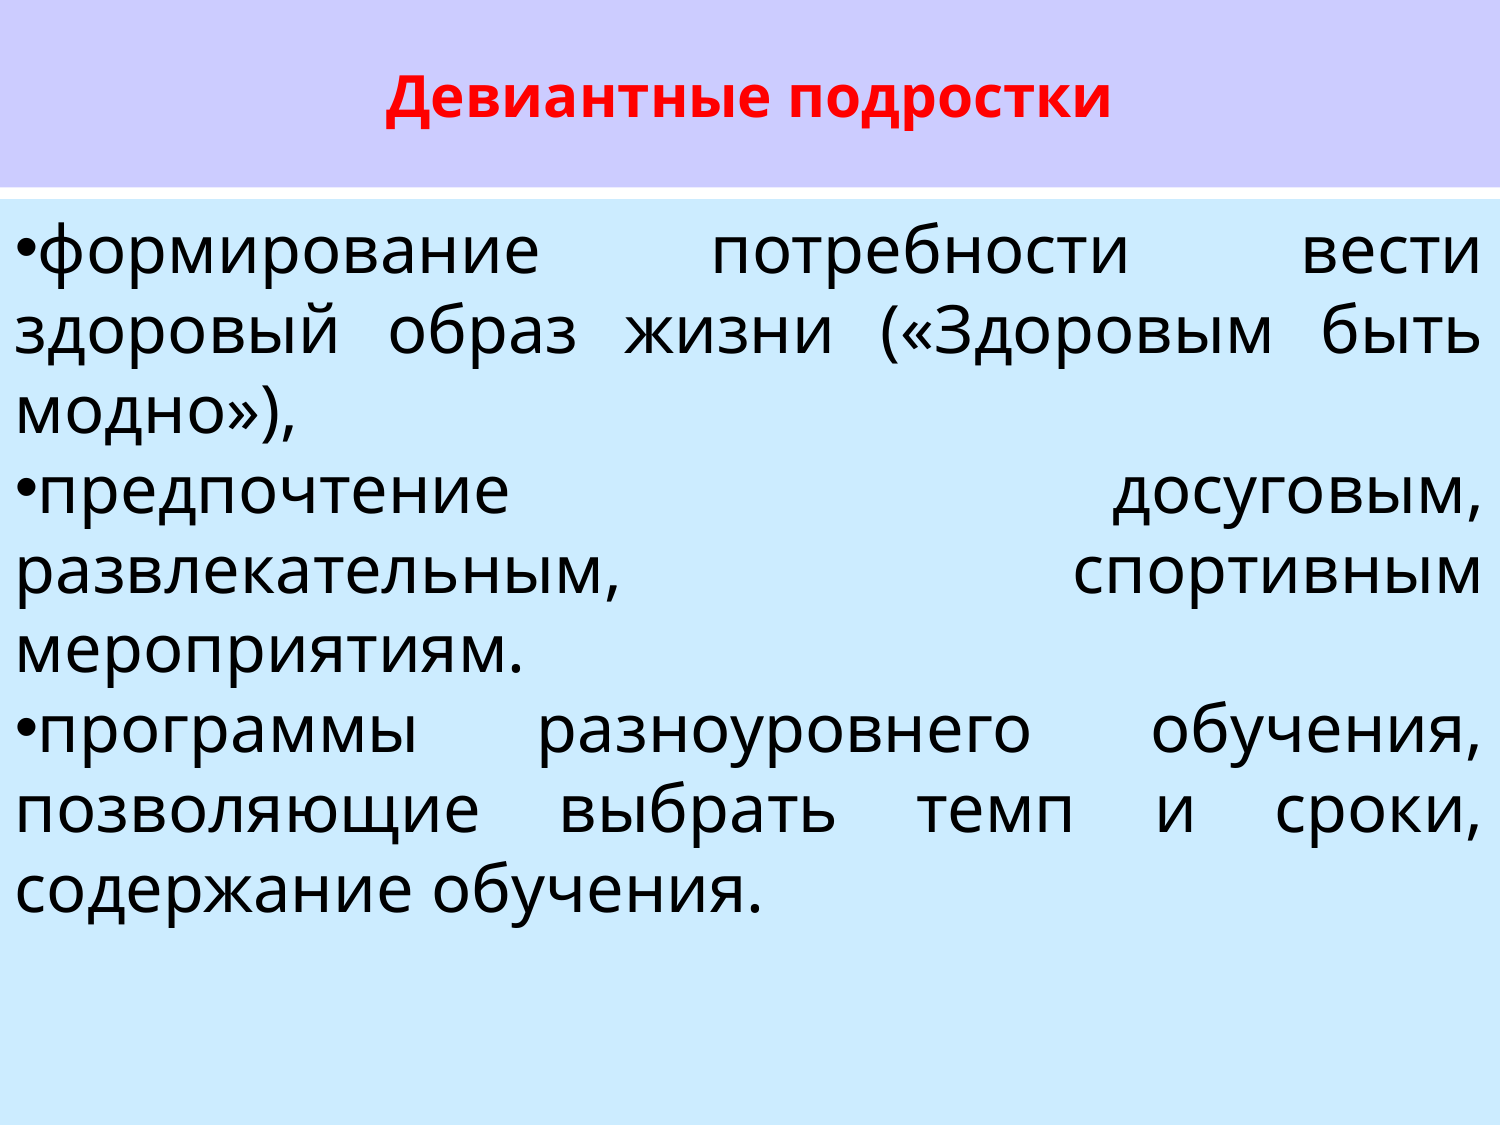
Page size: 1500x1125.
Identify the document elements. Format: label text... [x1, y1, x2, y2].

title Девиантные подростки [0, 0, 1500, 188]
text_box формирование потребности вести здоровый образ жизни («Здоровым быть модно»), предпочтение досуговым, развлекательным, спортивным мероприятиям. программы разноуровнего обучения, позволяющие выбрать темп и сроки, содержание обучения. [0, 199, 1500, 1125]
